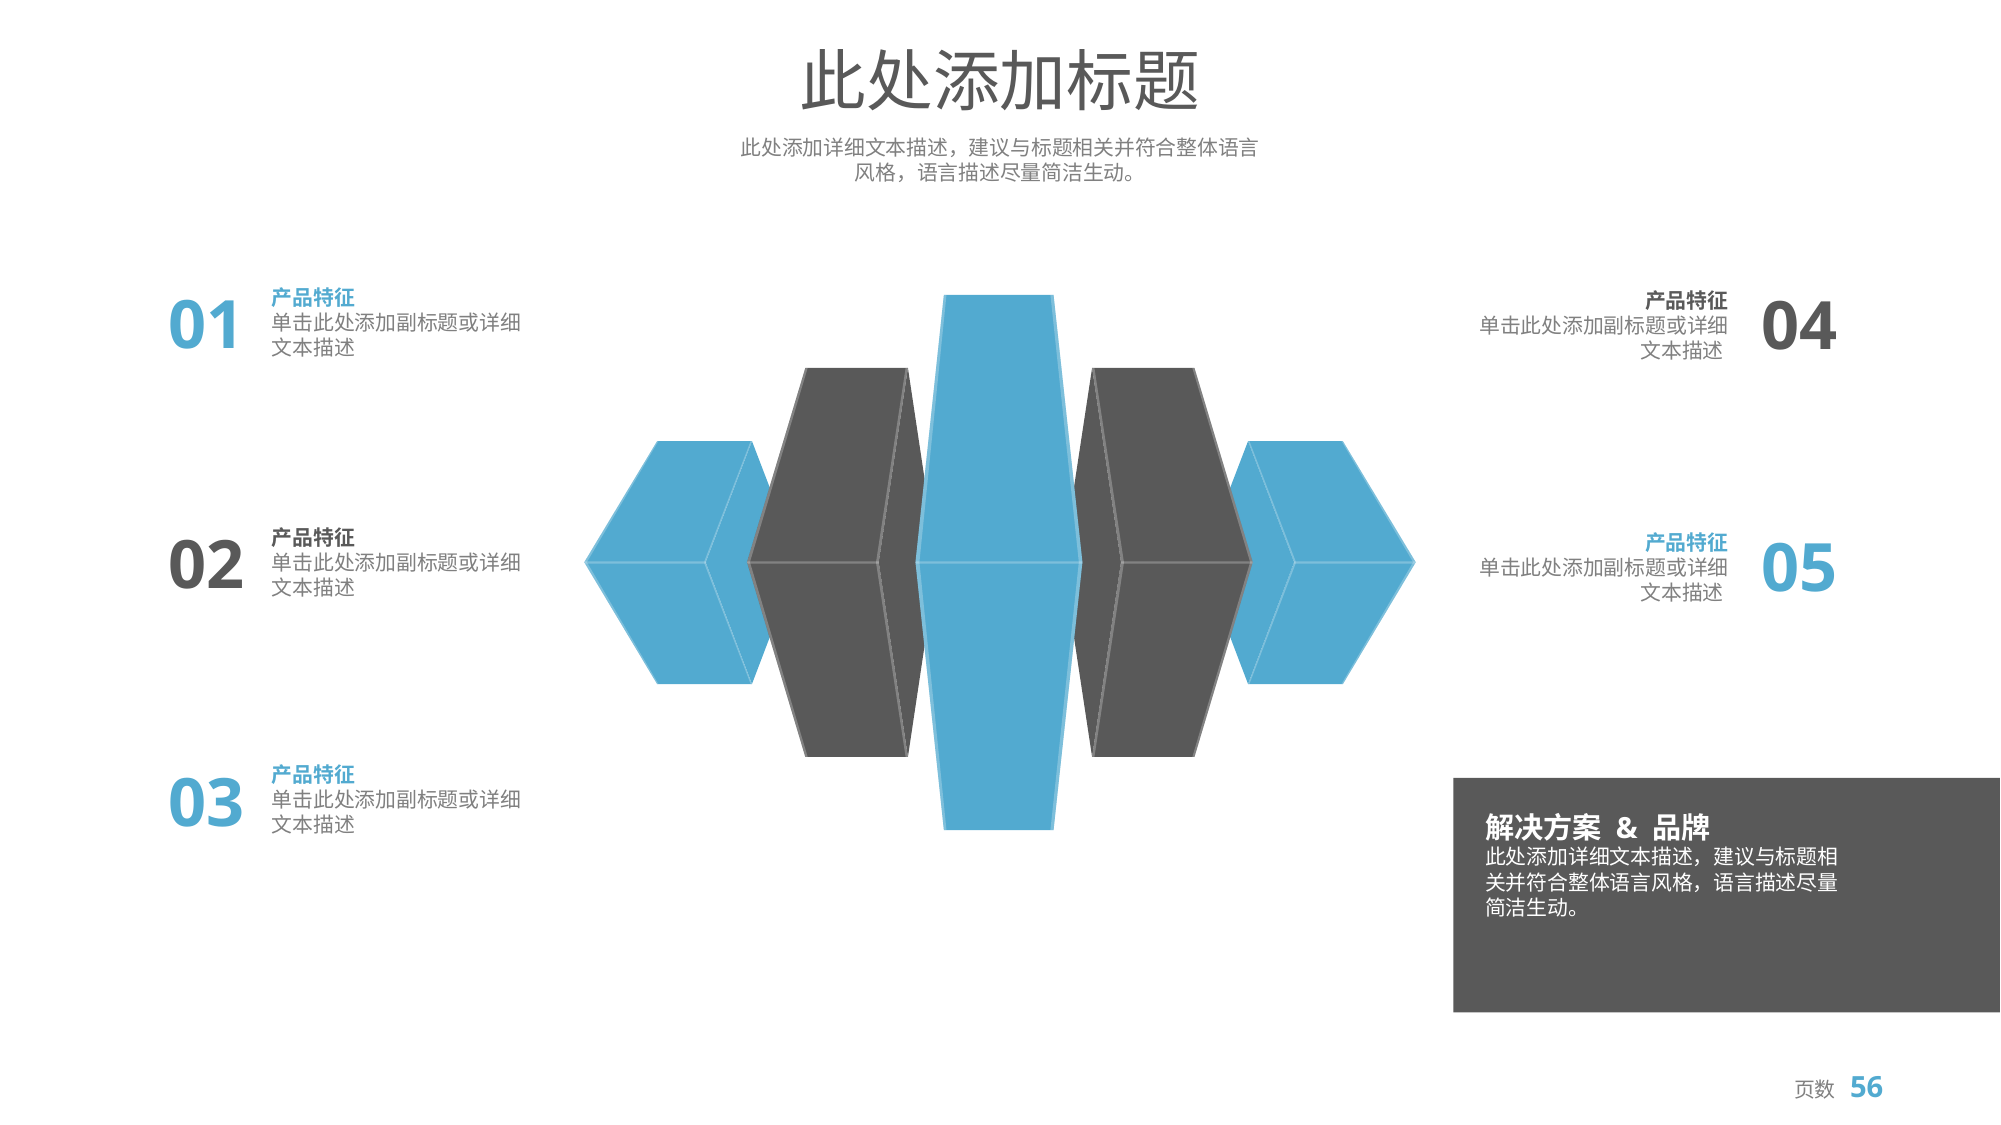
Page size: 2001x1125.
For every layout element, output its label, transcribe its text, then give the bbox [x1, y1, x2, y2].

text_box [876, 367, 908, 757]
text_box [747, 367, 808, 757]
text_box 05 [1746, 517, 1853, 612]
text_box 此处添加详细文本描述，建议与标题相关并符合整体语言风格，语言描述尽量简洁生动。 [719, 127, 1281, 192]
text_box [920, 564, 1078, 831]
text_box [920, 294, 1078, 561]
text_box [1250, 441, 1411, 561]
text_box [1095, 564, 1249, 757]
text_box [1192, 367, 1253, 757]
text_box 02 [153, 514, 260, 610]
text_box [589, 441, 750, 561]
text_box 产品特征 单击此处添加副标题或详细文本描述 [1453, 522, 1743, 613]
text_box [751, 367, 905, 561]
text_box [704, 441, 752, 685]
text_box [1092, 367, 1124, 757]
text_box [1341, 441, 1416, 685]
text_box 解决方案 & 品牌 此处添加详细文本描述，建议与标题相关并符合整体语言风格，语言描述尽量简洁生动。 [1470, 801, 1854, 927]
text_box [1050, 294, 1083, 831]
text_box 产品特征 单击此处添加副标题或详细文本描述 [257, 517, 547, 607]
text_box [584, 441, 659, 685]
text_box [751, 564, 905, 757]
text_box 01 [153, 274, 260, 370]
text_box 03 [153, 751, 260, 847]
text_box [1095, 367, 1249, 561]
text_box [1452, 777, 2000, 1013]
text_box [915, 294, 947, 831]
text_box [1250, 564, 1411, 685]
text_box [1230, 441, 1293, 684]
text_box 产品特征 单击此处添加副标题或详细文本描述 [1453, 280, 1743, 371]
text_box 产品特征 单击此处添加副标题或详细文本描述 [257, 277, 547, 367]
text_box [879, 368, 924, 757]
text_box [589, 564, 750, 685]
text_box 04 [1746, 275, 1853, 370]
text_box 此处添加标题 [784, 31, 1216, 127]
text_box [1248, 441, 1296, 685]
text_box [1074, 368, 1120, 757]
text_box [707, 441, 769, 684]
text_box 产品特征 单击此处添加副标题或详细文本描述 [257, 754, 547, 845]
text_box 页数 56 [1722, 1061, 1899, 1112]
